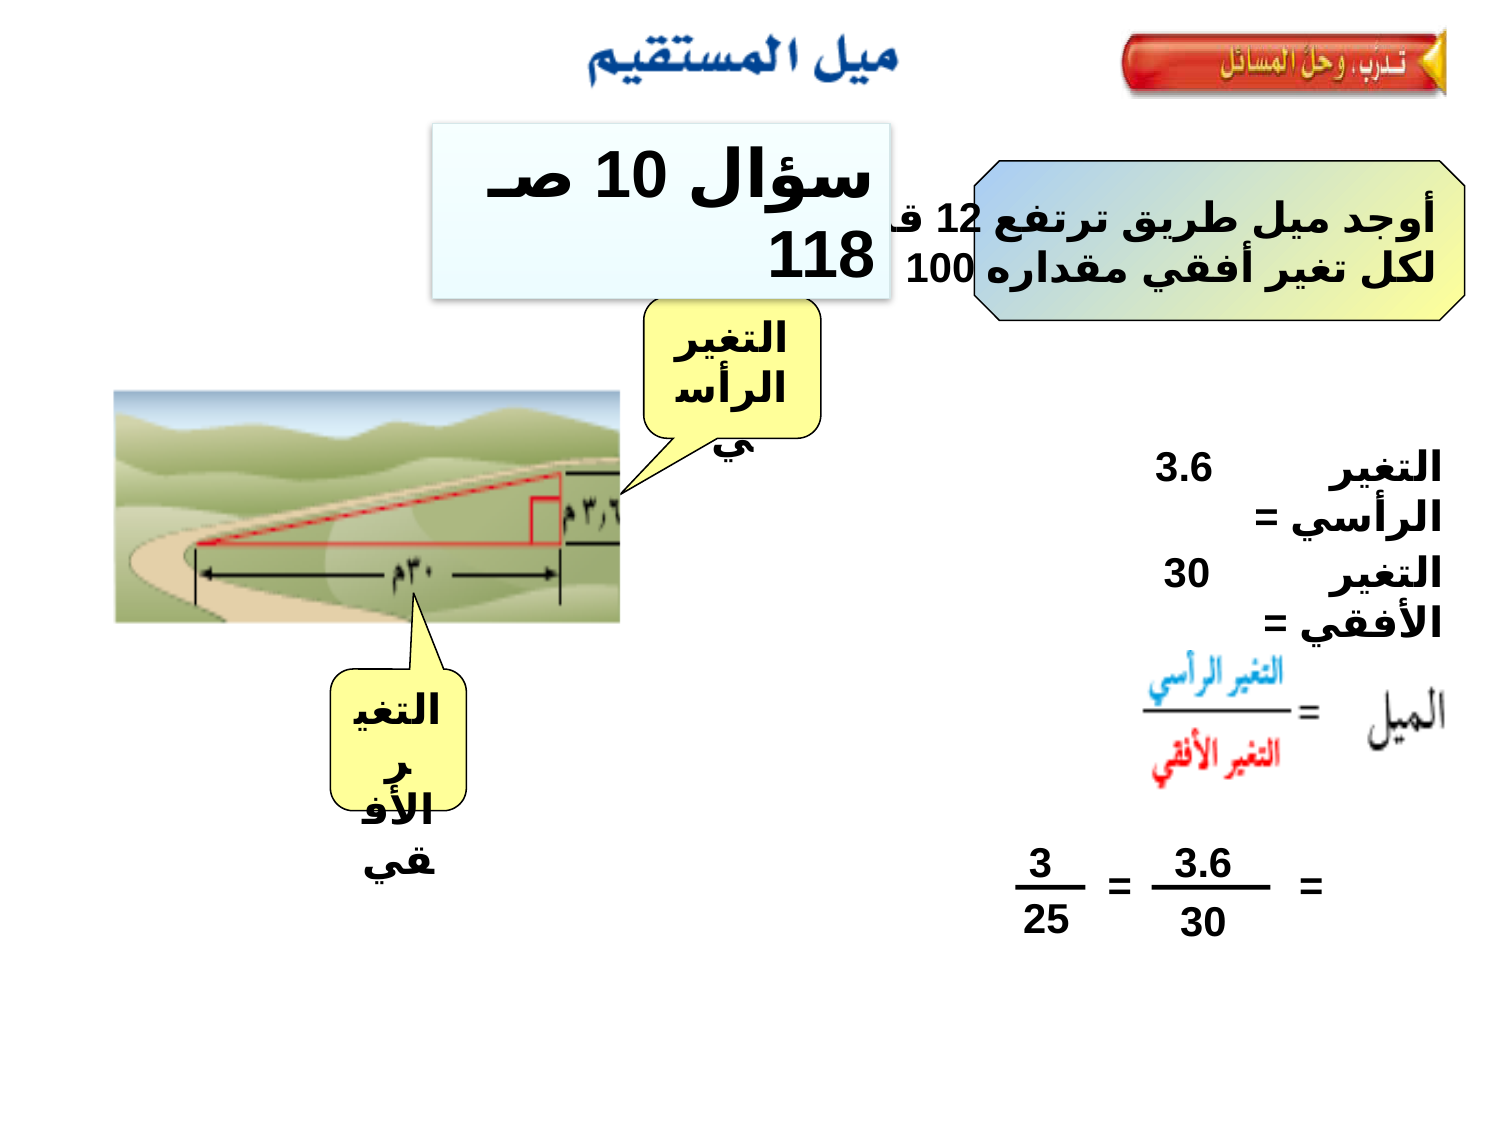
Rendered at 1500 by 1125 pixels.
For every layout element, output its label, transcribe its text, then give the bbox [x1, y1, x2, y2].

text_box 3.6 [1133, 432, 1235, 498]
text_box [1003, 827, 1148, 951]
picture [584, 27, 901, 91]
text_box التغير الرأسي [624, 306, 821, 493]
text_box التغير الرأسي = [1204, 432, 1459, 538]
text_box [1151, 827, 1339, 953]
picture [1119, 24, 1448, 99]
picture [1139, 650, 1455, 799]
picture [111, 385, 621, 627]
text_box سؤال 10 صـ 118 [432, 123, 891, 299]
text_box 30 [1133, 538, 1241, 604]
text_box التغير الأفقي = [1204, 538, 1459, 654]
text_box التغير الأفقي [330, 635, 467, 811]
text_box أوجد ميل طريق ترتفع 12 قدما لكل تغير أفقي مقداره 100 قدم . [974, 160, 1465, 321]
